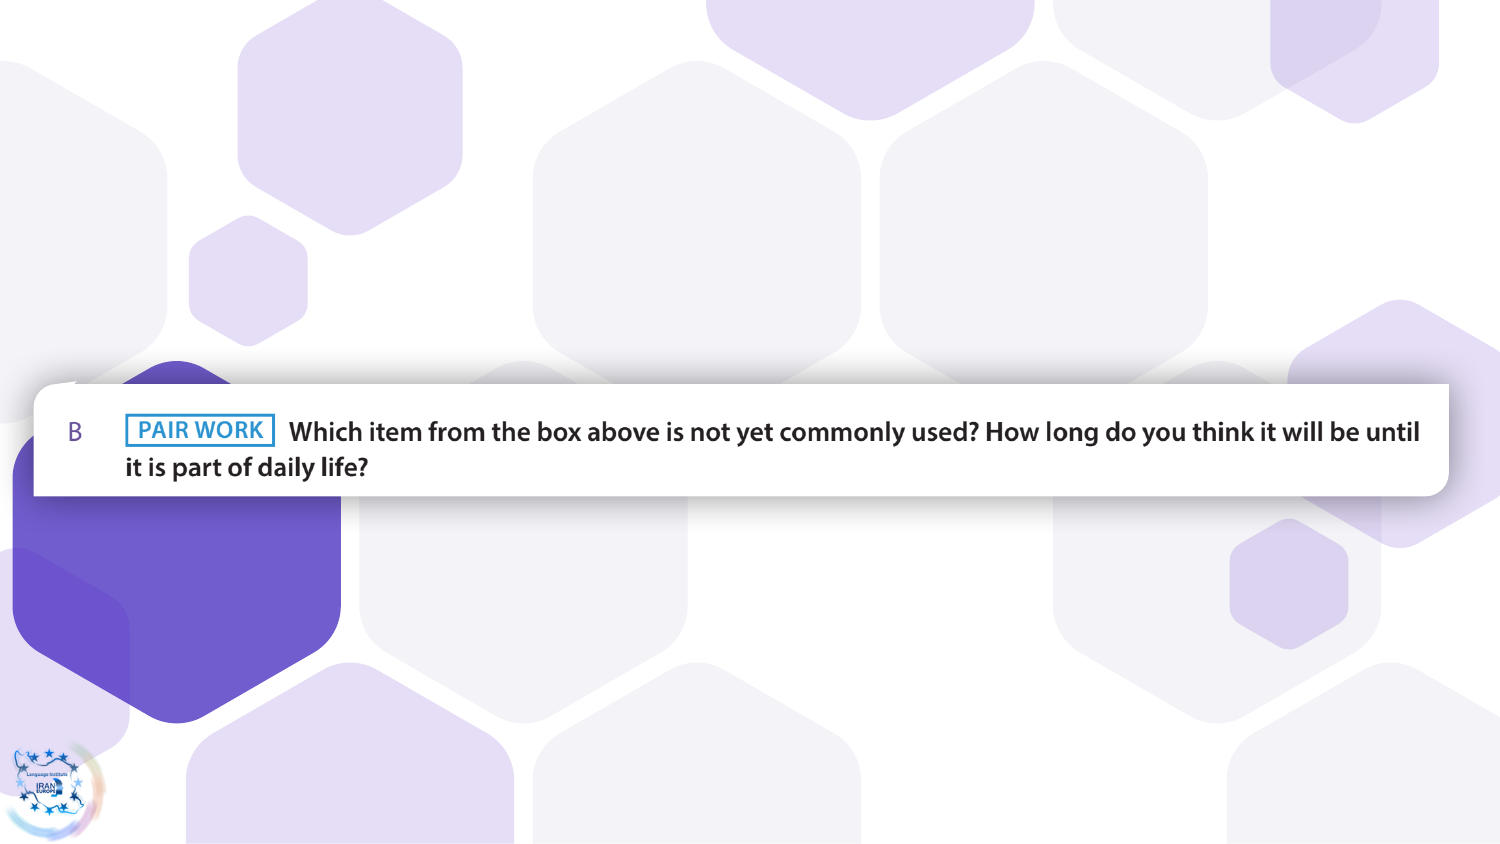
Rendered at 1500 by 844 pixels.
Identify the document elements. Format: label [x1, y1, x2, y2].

picture [0, 737, 110, 844]
picture [40, 391, 1442, 490]
